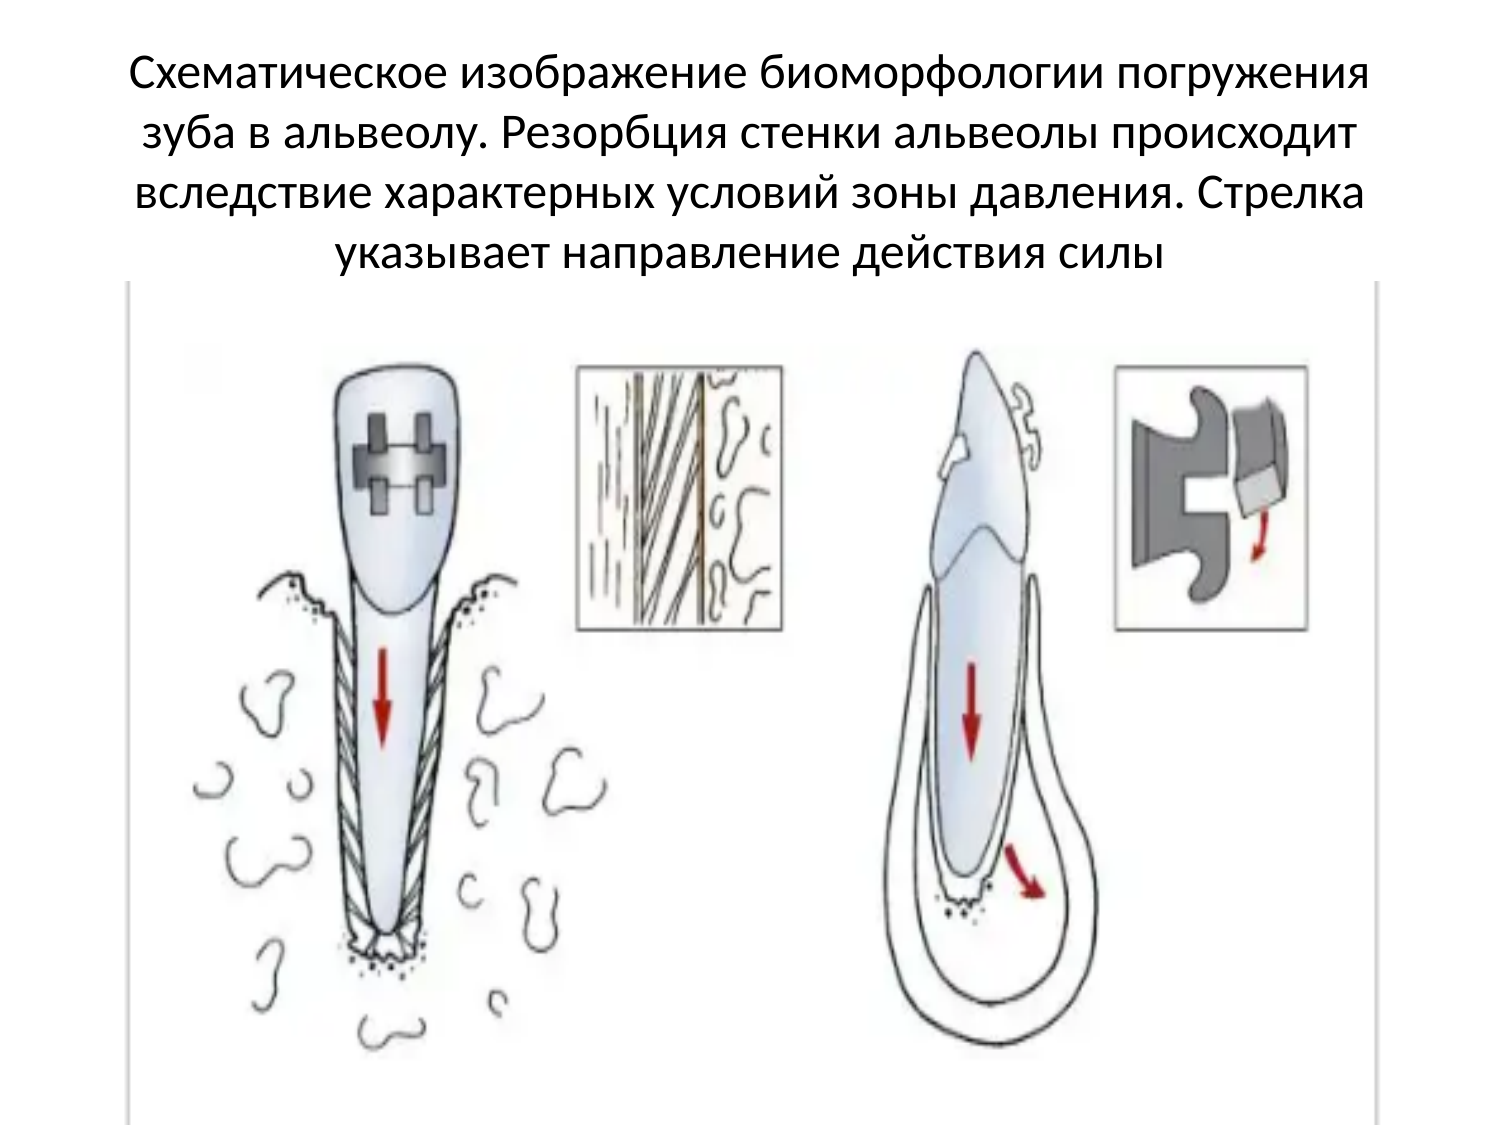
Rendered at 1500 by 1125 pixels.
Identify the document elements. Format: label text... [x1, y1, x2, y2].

title Схематическое изображение биоморфологии погружения зуба в альвеолу. Резорбция стенки альвеолы происходит вследствие характерных условий зоны давления. Стрелка указывает направление действия силы [75, 0, 1425, 317]
picture [70, 280, 1384, 1125]
